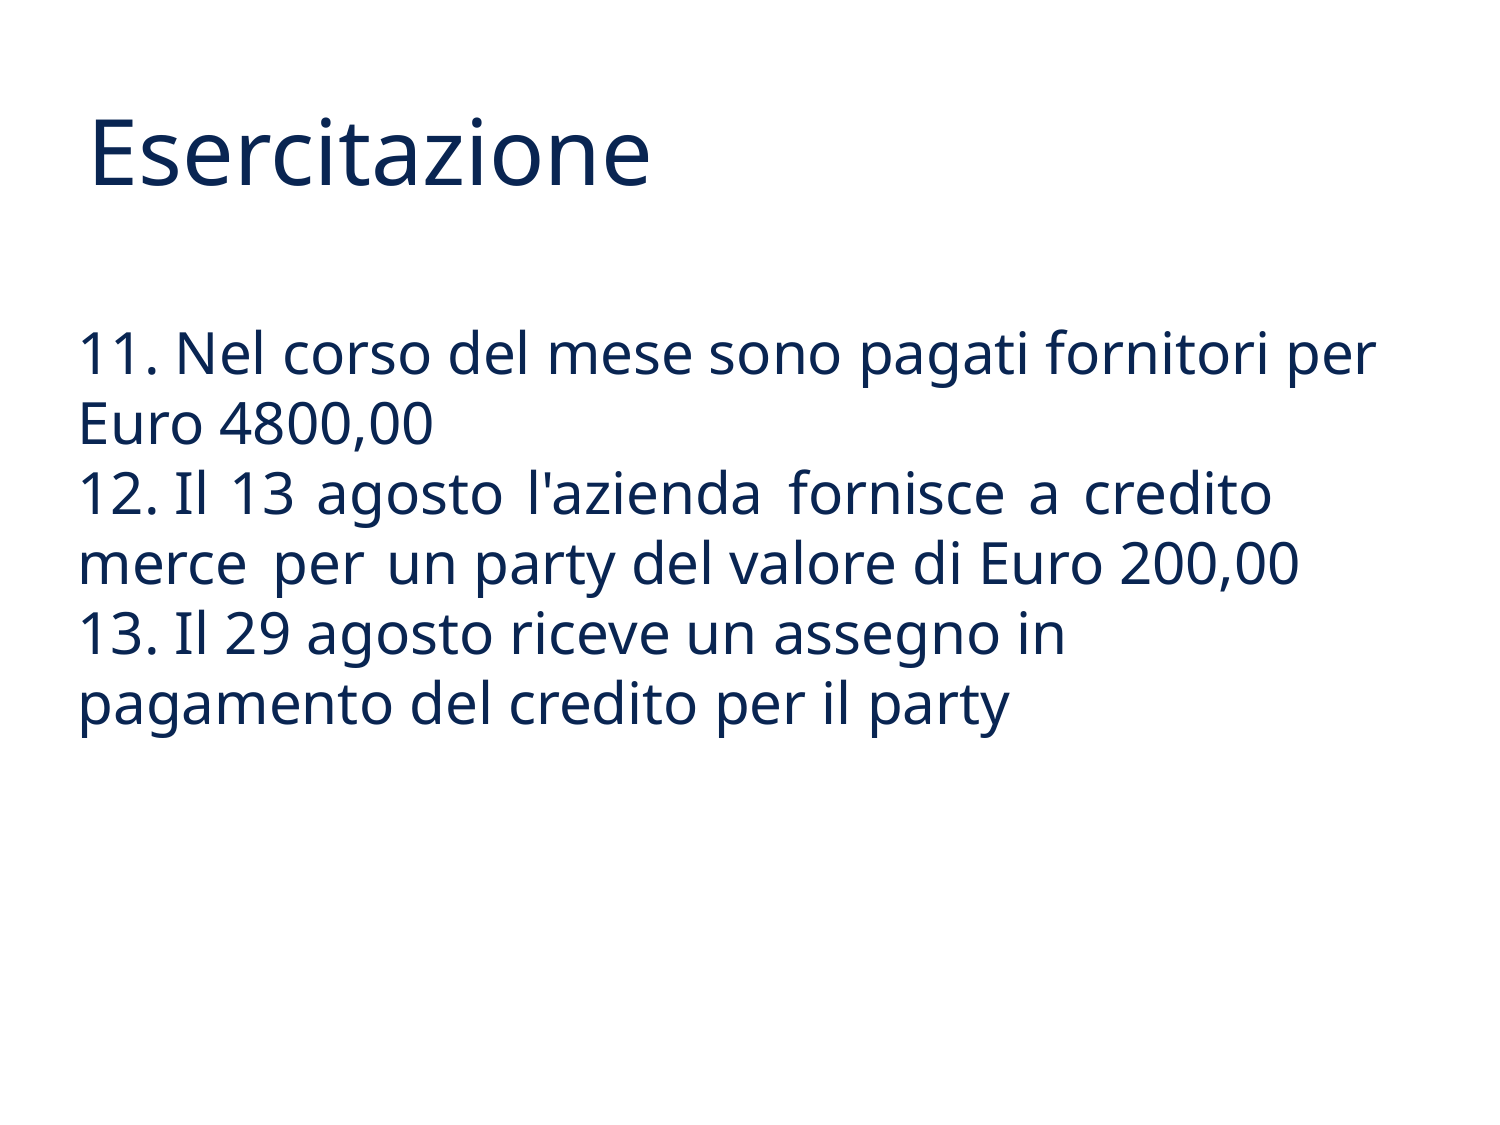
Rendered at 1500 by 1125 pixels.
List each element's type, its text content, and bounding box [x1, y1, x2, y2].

list 11. Nel corso del mese sono pagati fornitori per Euro 4800,00 12. Il 13 agosto l'azienda fornisce a credito merce per un party del valore di Euro 200,00 13. Il 29 agosto riceve un assegno in pagamento del credito per il party [77, 316, 1396, 811]
title Esercitazione [87, 93, 1366, 205]
